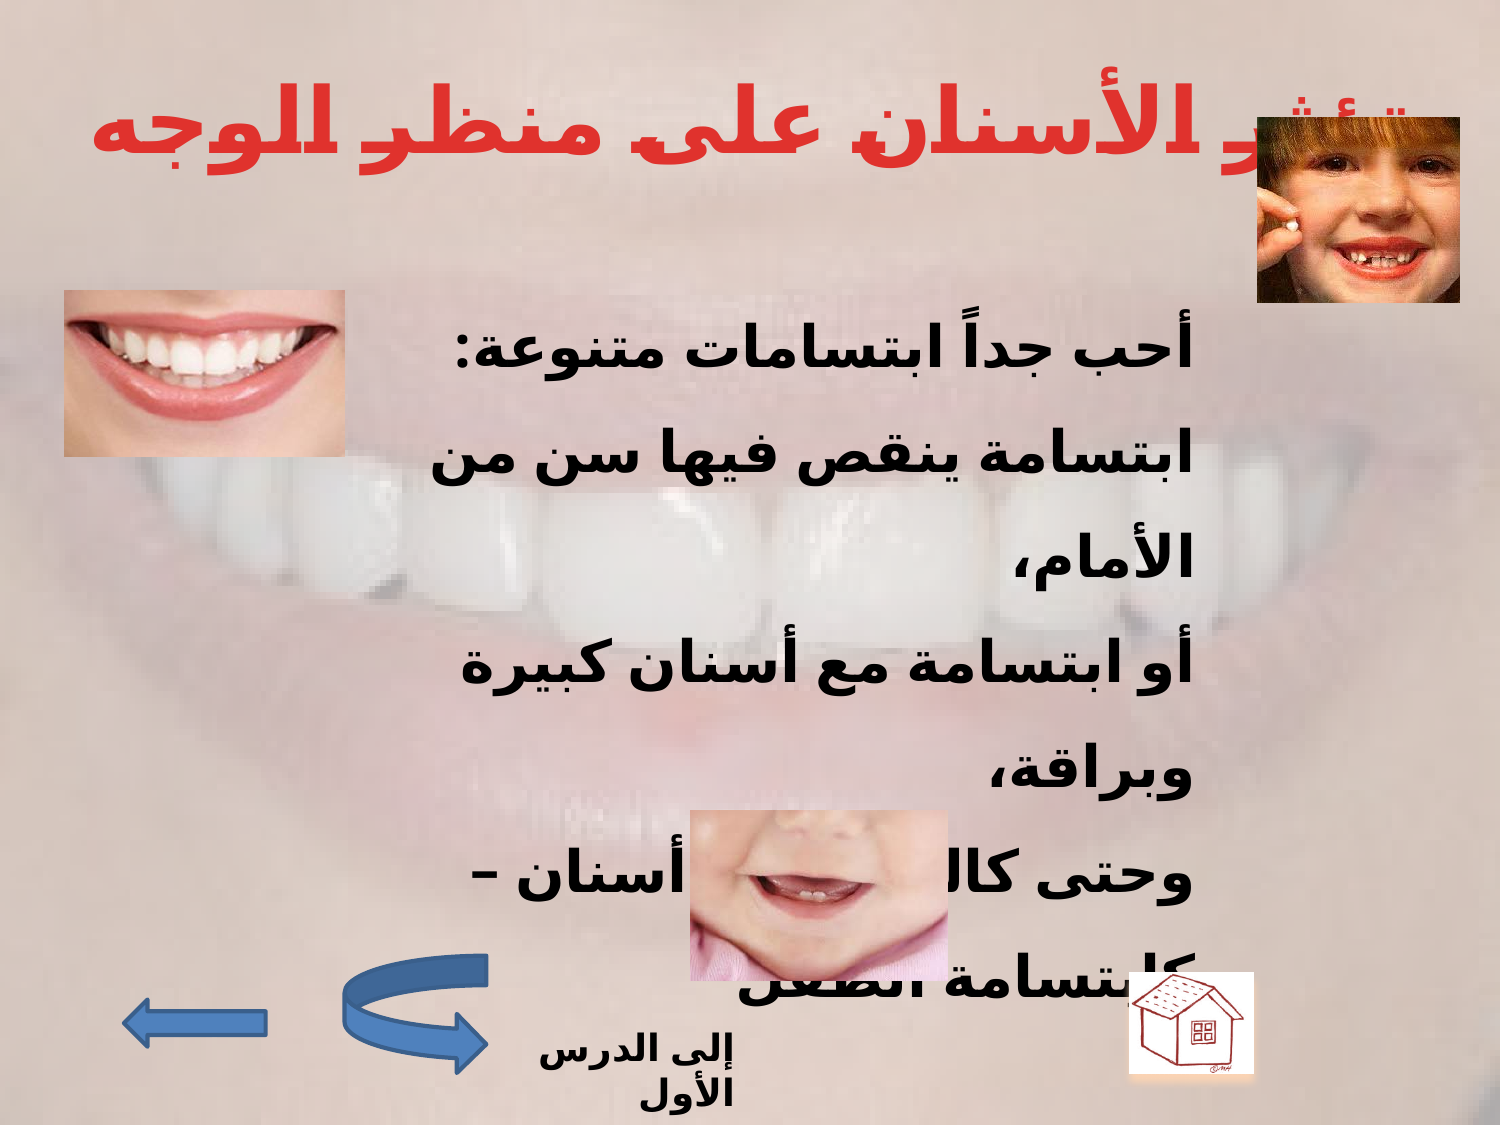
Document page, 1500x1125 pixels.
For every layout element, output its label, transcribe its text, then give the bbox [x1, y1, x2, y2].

picture [1257, 117, 1460, 303]
text_box أحب جداً ابتسامات متنوعة: ابتسامة ينقص فيها سن من الأمام، أو ابتسامة مع أسنان كبيرة وبراقة، وحتى كالتي بدون أسنان – كابتسامة الطفل [230, 267, 1211, 1122]
text_box [121, 997, 268, 1049]
text_box [342, 953, 489, 1075]
text_box إلى الدرس الأول [513, 1016, 750, 1122]
picture [64, 290, 345, 457]
text_box تؤثر الأسنان على منظر الوجه [72, 54, 1428, 180]
picture [1129, 972, 1254, 1075]
picture [690, 810, 949, 982]
